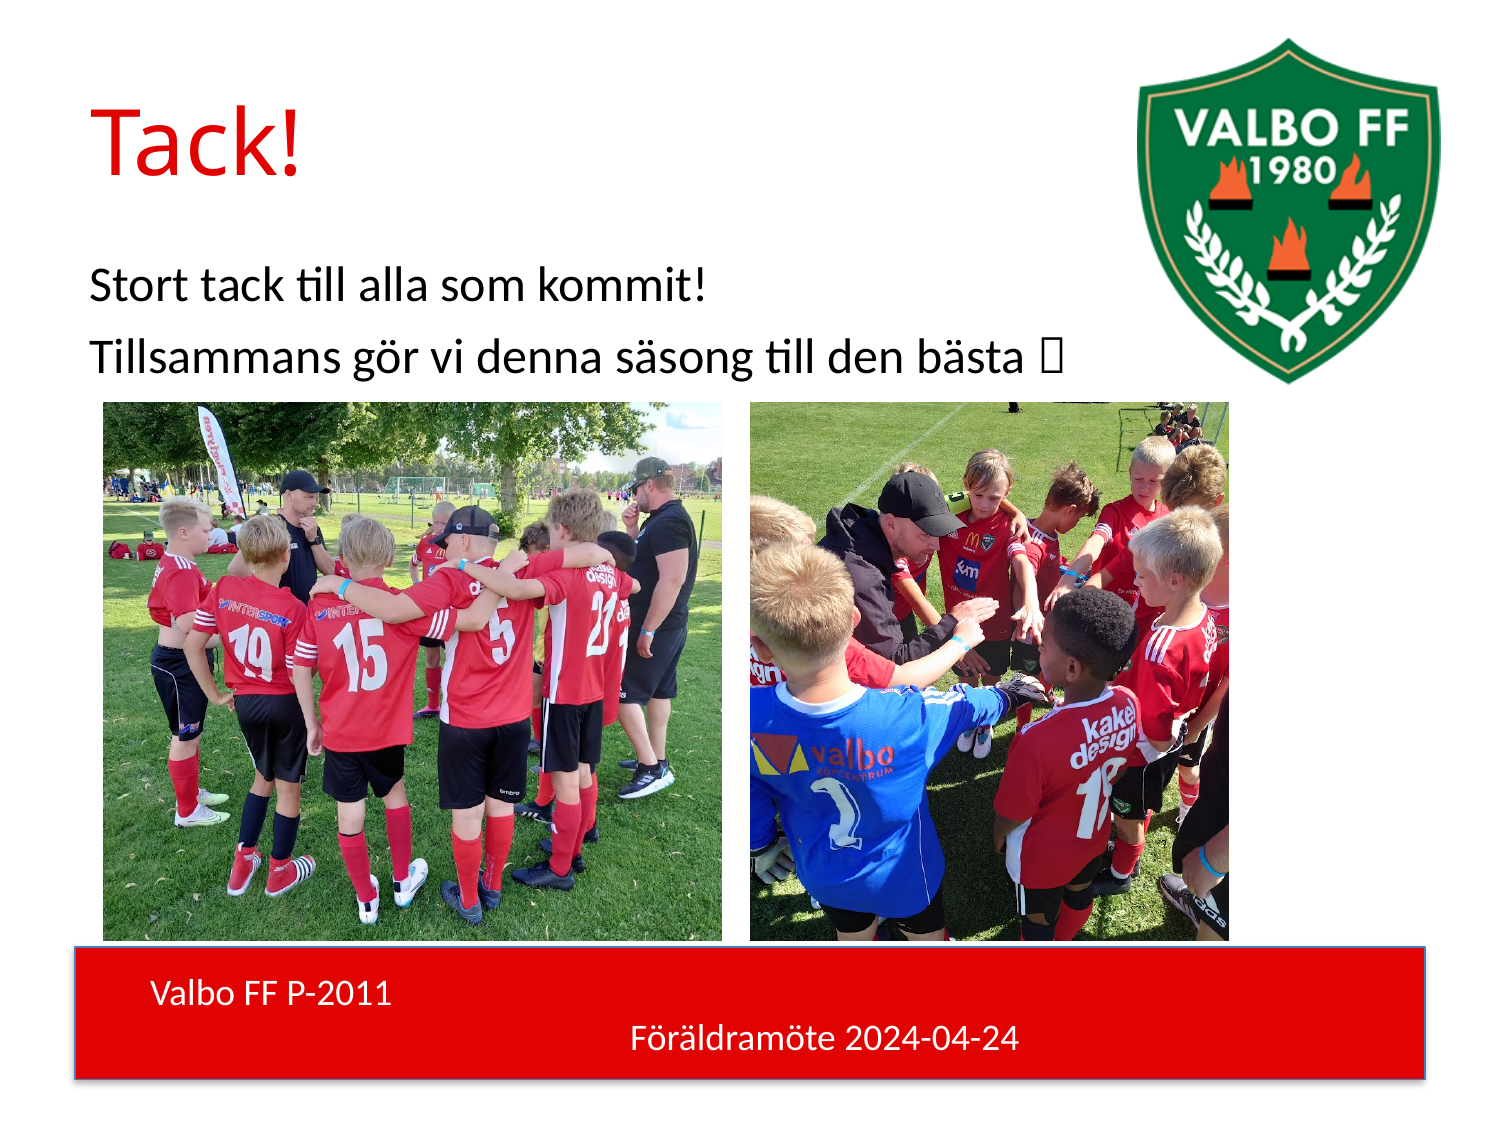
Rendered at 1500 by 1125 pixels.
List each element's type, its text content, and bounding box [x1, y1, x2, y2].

picture [749, 401, 1230, 941]
text_box Stort tack till alla som kommit! Tillsammans gör vi denna säsong till den bästa  [74, 232, 1425, 482]
text_box Valbo FF P-2011 Föräldramöte 2024-04-24 [74, 946, 1426, 1080]
title Tack! [75, 45, 1132, 232]
picture [102, 401, 723, 941]
picture [1137, 38, 1441, 385]
